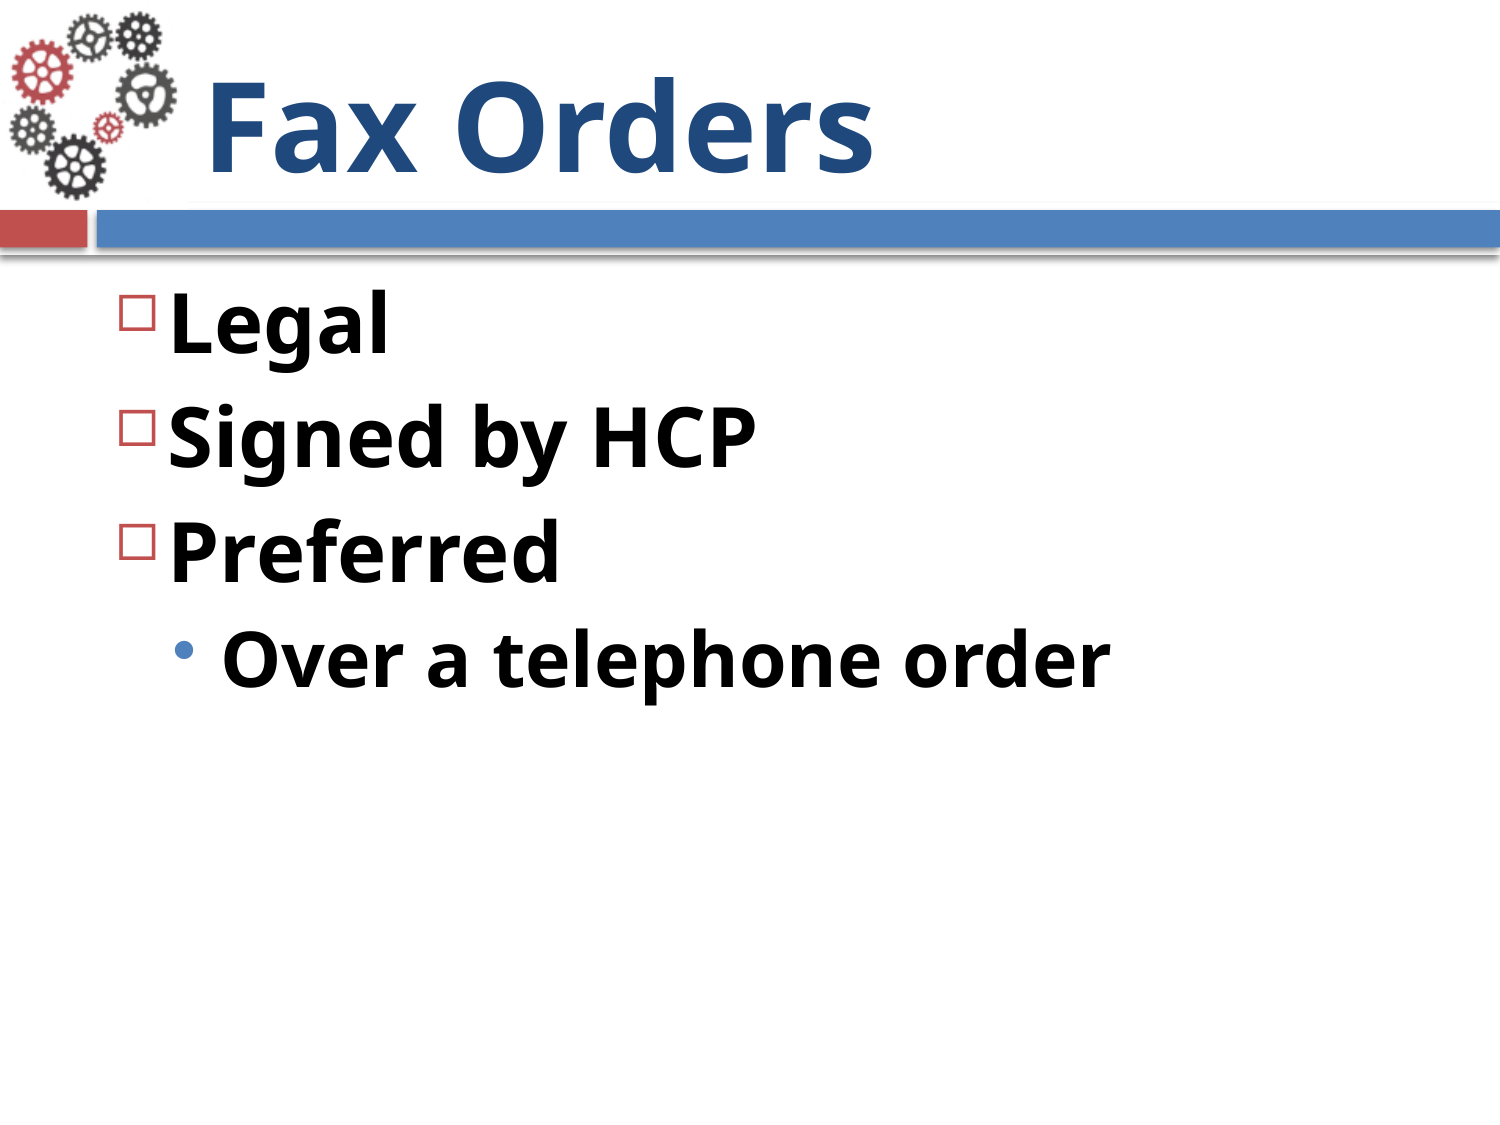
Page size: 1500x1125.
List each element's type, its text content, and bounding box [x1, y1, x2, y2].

list Legal Signed by HCP Preferred Over a telephone order [100, 262, 1438, 1088]
title Fax Orders [193, 37, 1438, 209]
picture [0, 0, 188, 209]
